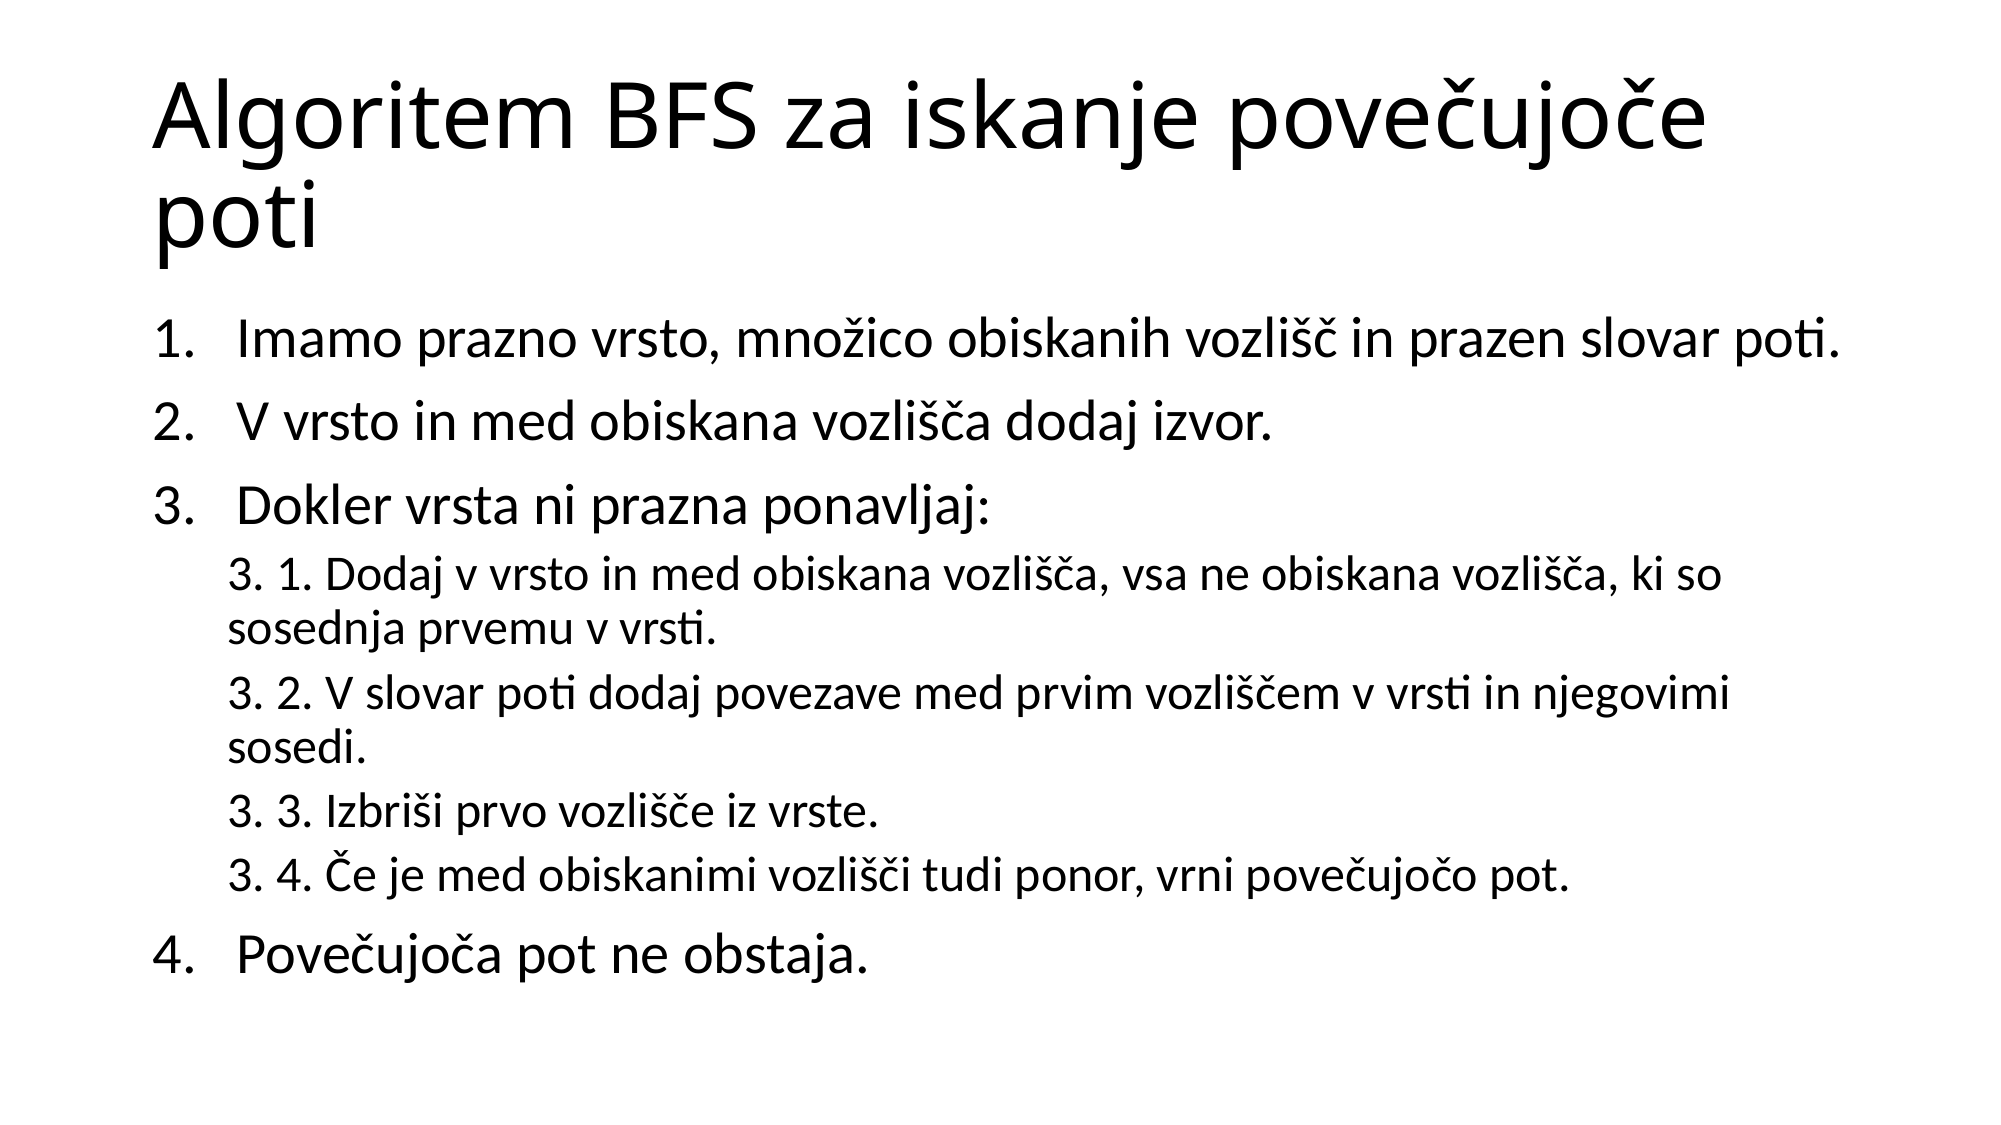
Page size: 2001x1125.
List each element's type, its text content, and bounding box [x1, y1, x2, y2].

title Algoritem BFS za iskanje povečujoče poti [137, 59, 1863, 278]
list Imamo prazno vrsto, množico obiskanih vozlišč in prazen slovar poti. V vrsto in med obiskana vozlišča dodaj izvor. Dokler vrsta ni prazna ponavljaj: 3. 1. Dodaj v vrsto in med obiskana vozlišča, vsa ne obiskana vozlišča, ki so sosednja prvemu v vrsti. 3. 2. V slovar poti dodaj povezave med prvim vozliščem v vrsti in njegovimi sosedi. 3. 3. Izbriši prvo vozlišče iz vrste. 3. 4. Če je med obiskanimi vozlišči tudi ponor, vrni povečujočo pot. Povečujoča pot ne obstaja. [137, 299, 1863, 1014]
